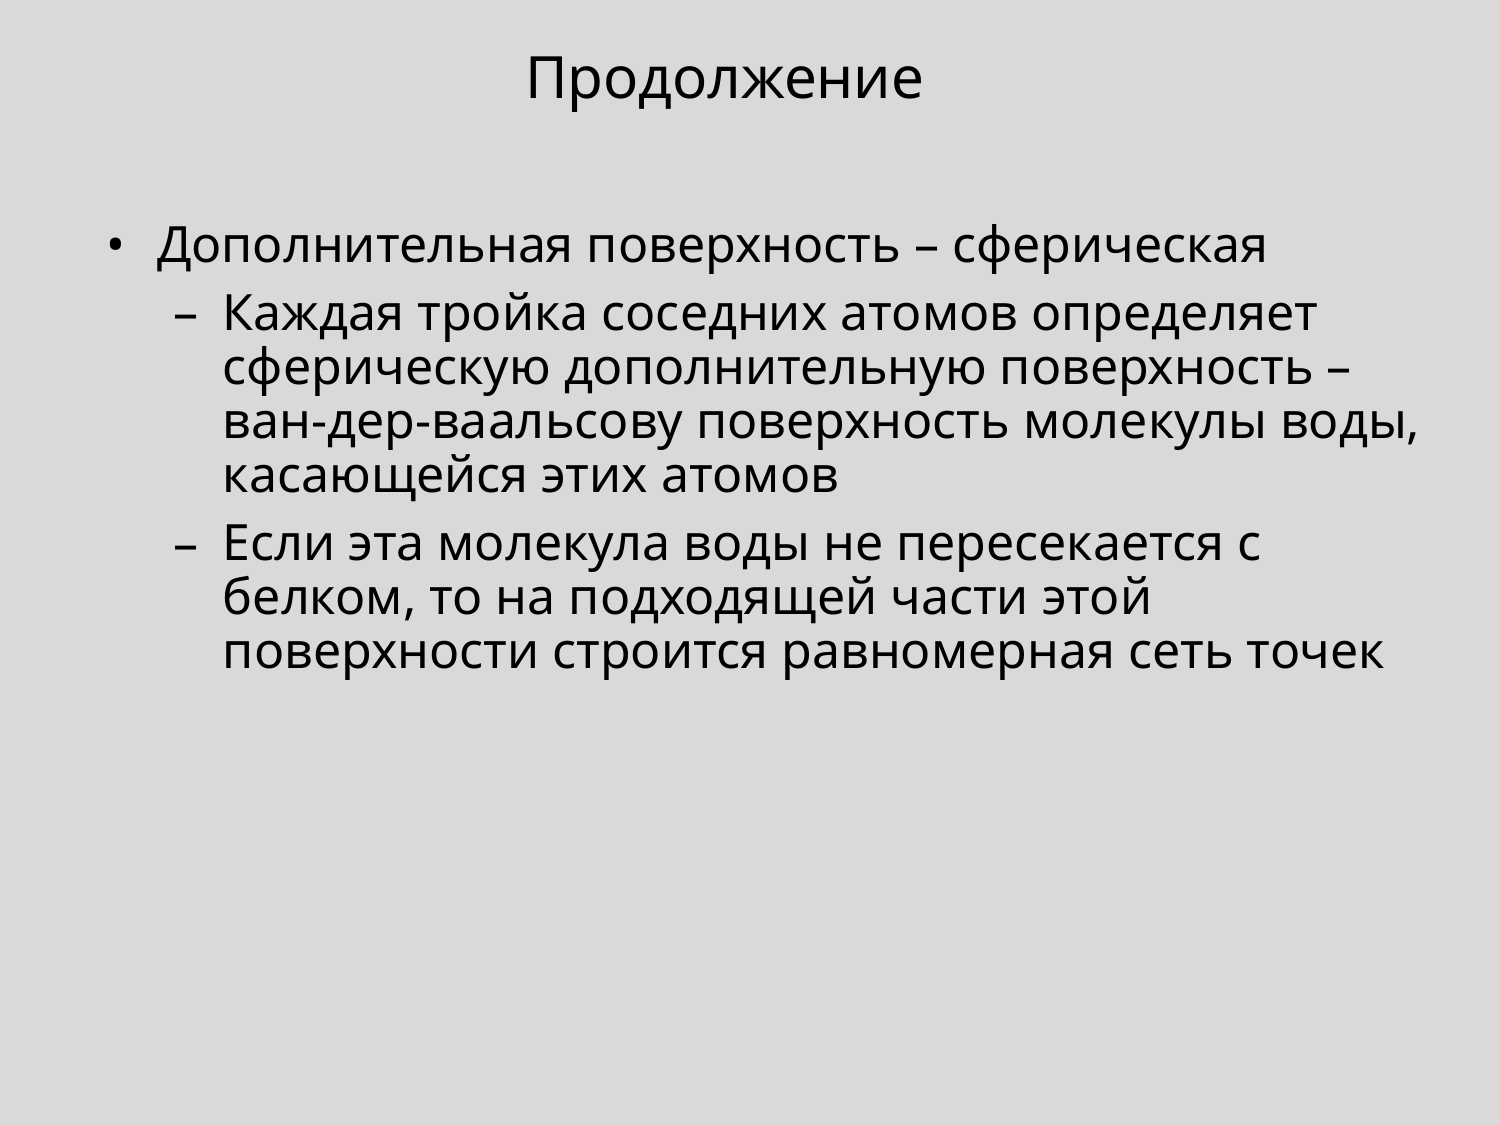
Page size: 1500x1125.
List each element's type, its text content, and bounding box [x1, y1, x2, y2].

text_box Продолжение [87, 0, 1362, 150]
text_box Дополнительная поверхность – сферическая Каждая тройка соседних атомов определяет сферическую дополнительную поверхность – ван-дер-ваальсову поверхность молекулы воды, касающейся этих атомов Если эта молекула воды не пересекается с белком, то на подходящей части этой поверхности строится равномерная сеть точек [87, 174, 1438, 1000]
